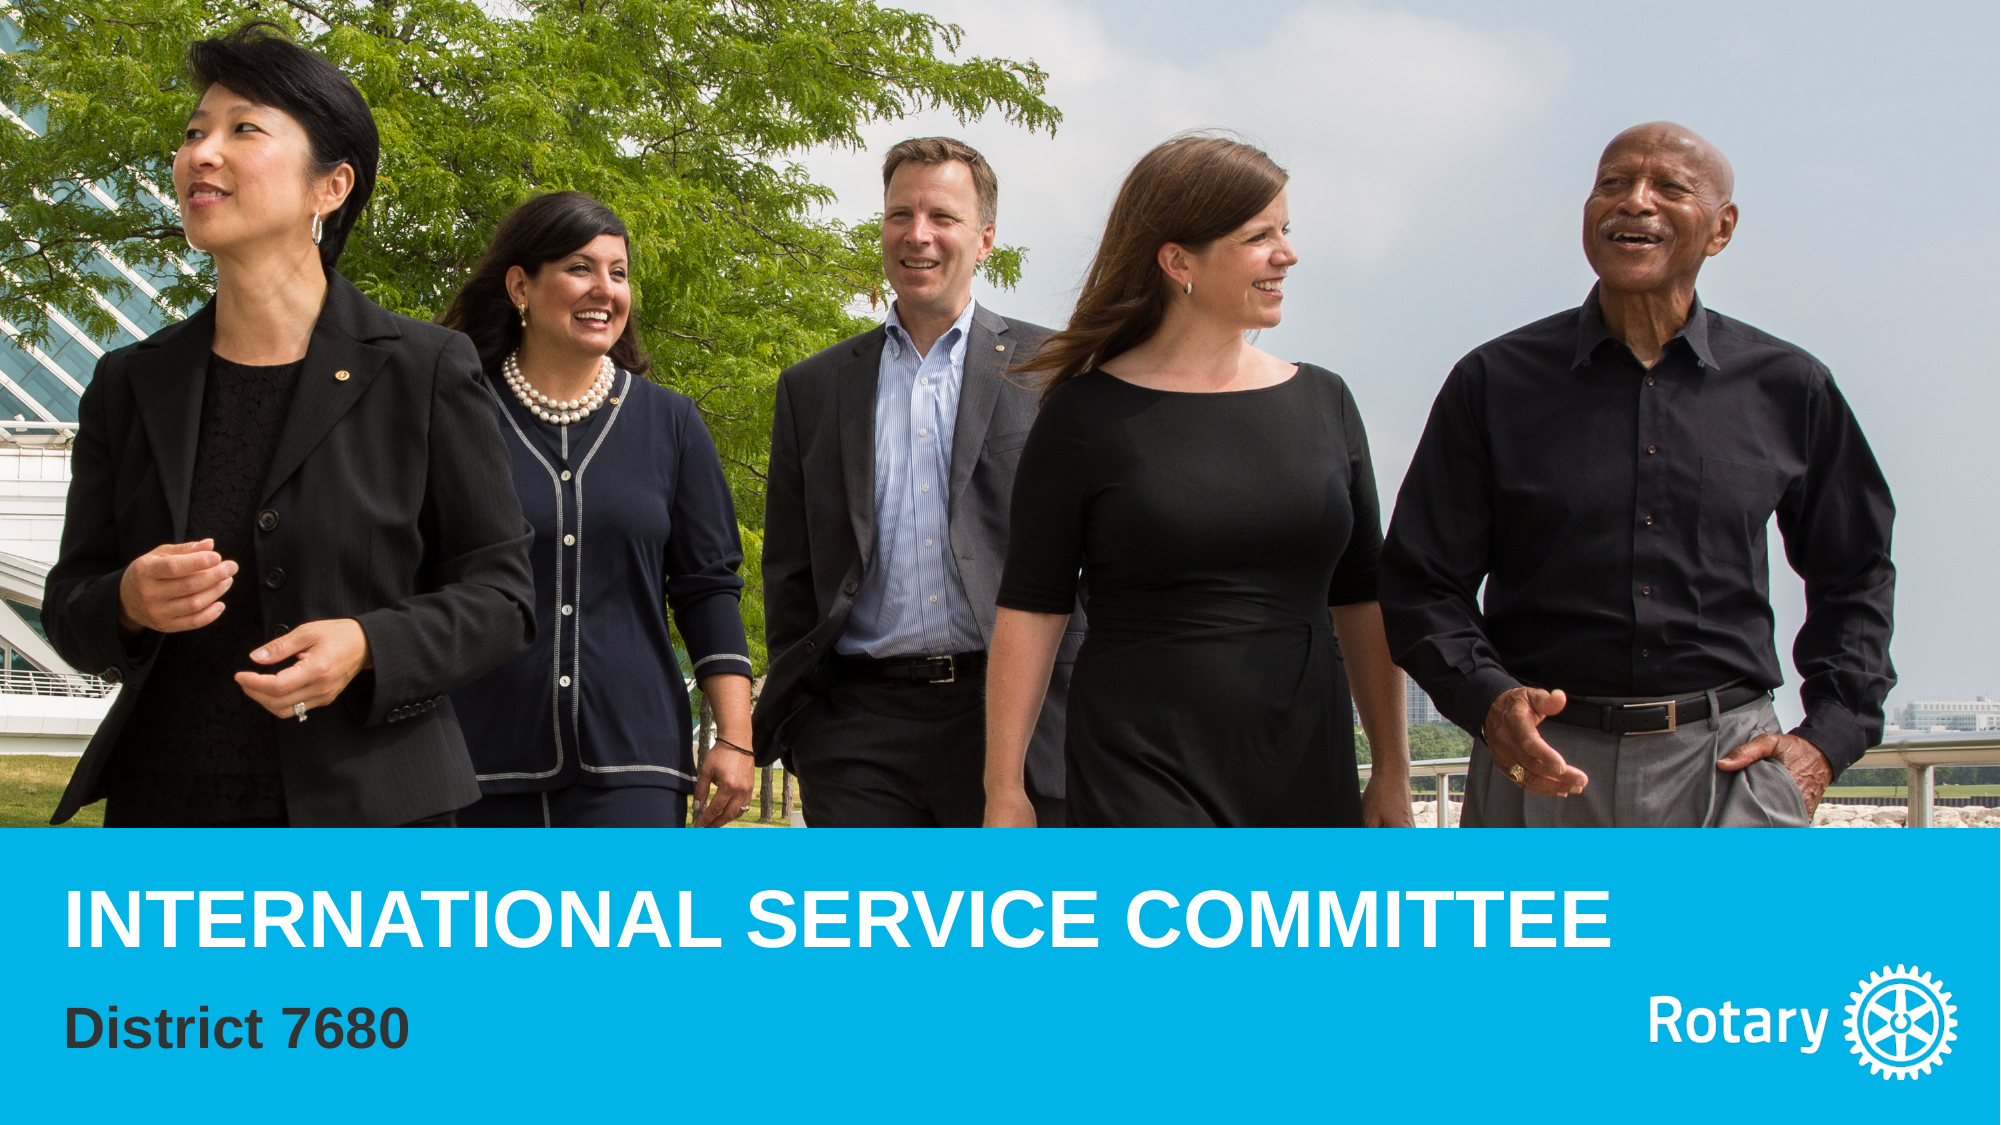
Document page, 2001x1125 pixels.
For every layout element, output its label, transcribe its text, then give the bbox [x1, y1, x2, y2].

picture [0, 0, 2000, 827]
list INTERNATIONAL SERVICE COMMITTEE [48, 869, 1646, 974]
subtitle District 7680 [48, 991, 1646, 1068]
